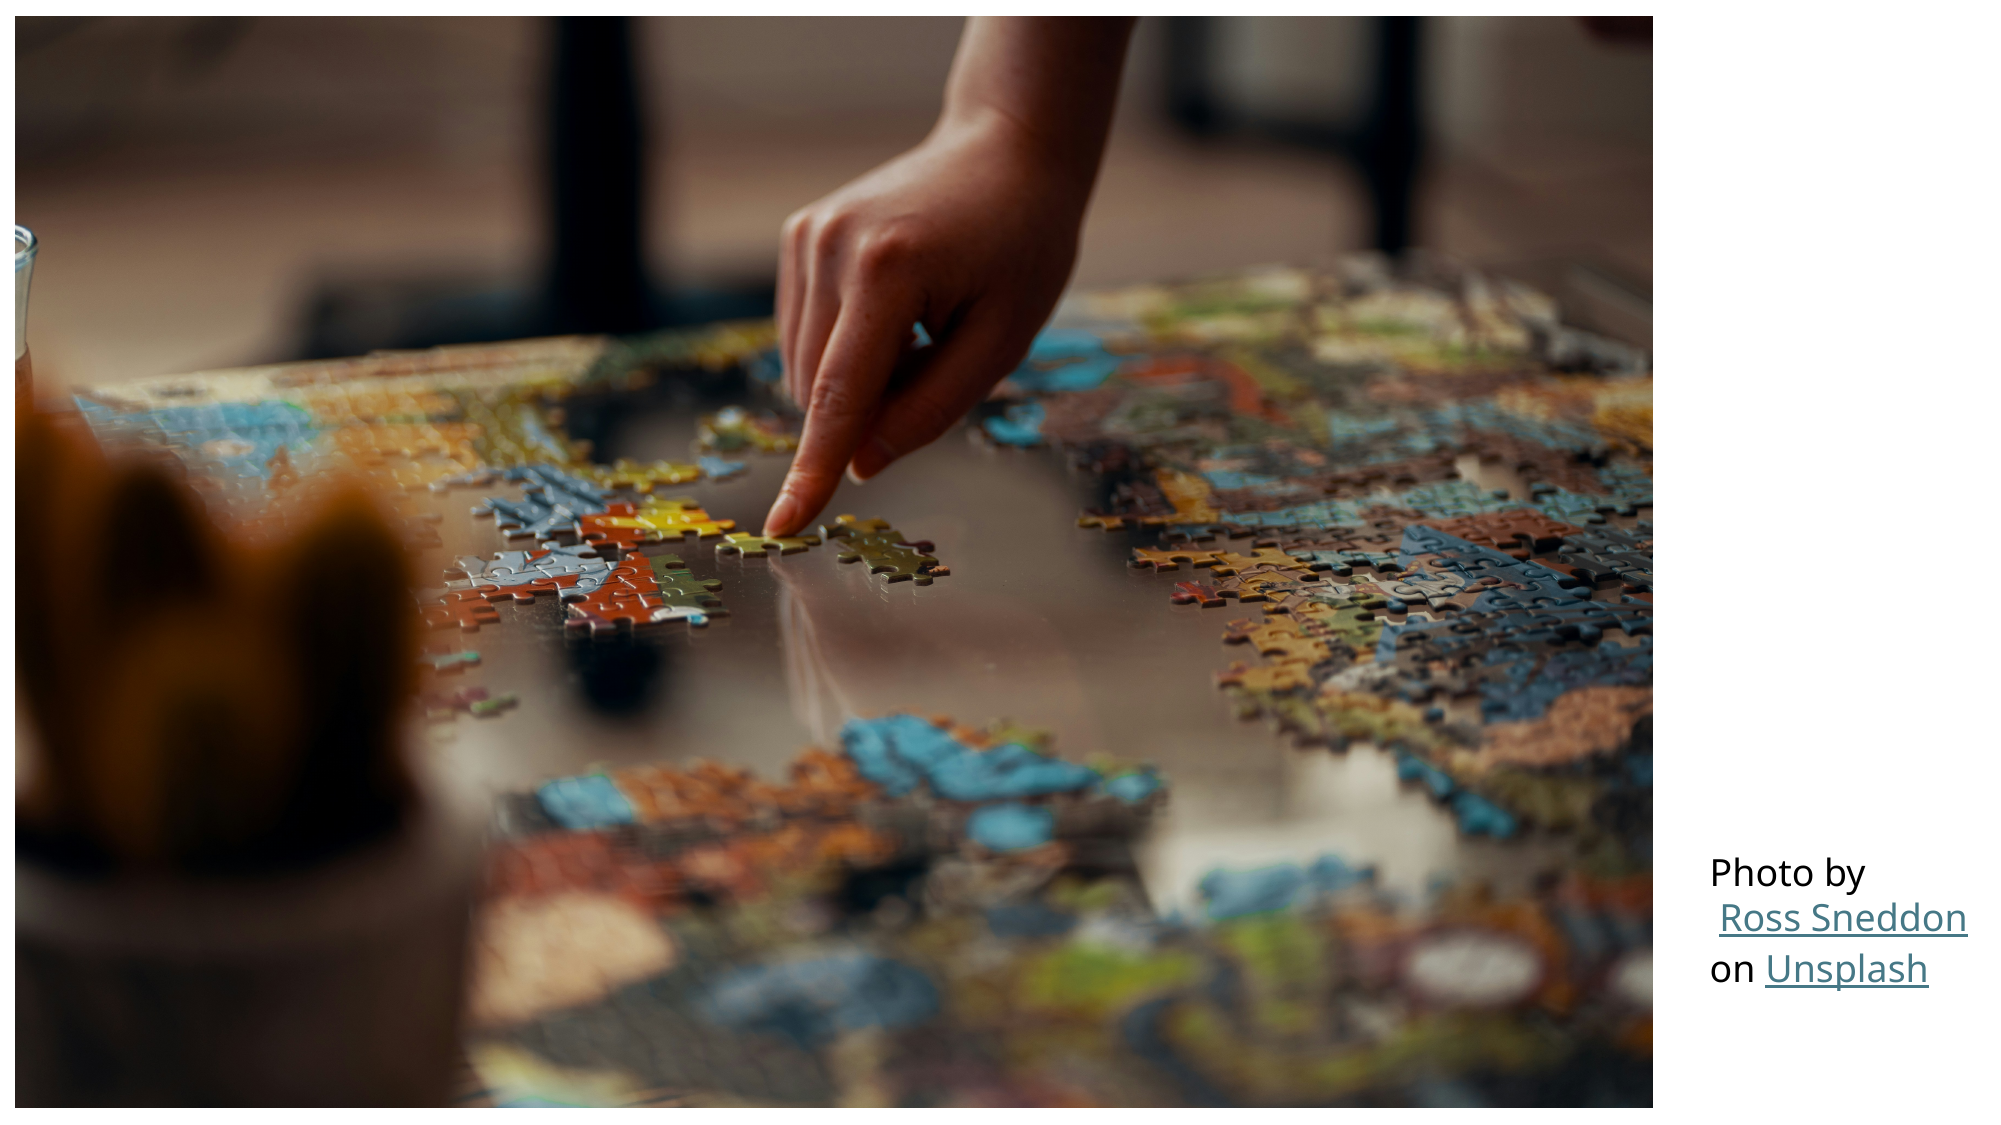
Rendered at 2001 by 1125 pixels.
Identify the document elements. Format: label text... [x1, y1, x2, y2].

text_box Photo by Ross Sneddon on Unsplash [1694, 841, 1985, 1003]
picture [14, 16, 1653, 1109]
